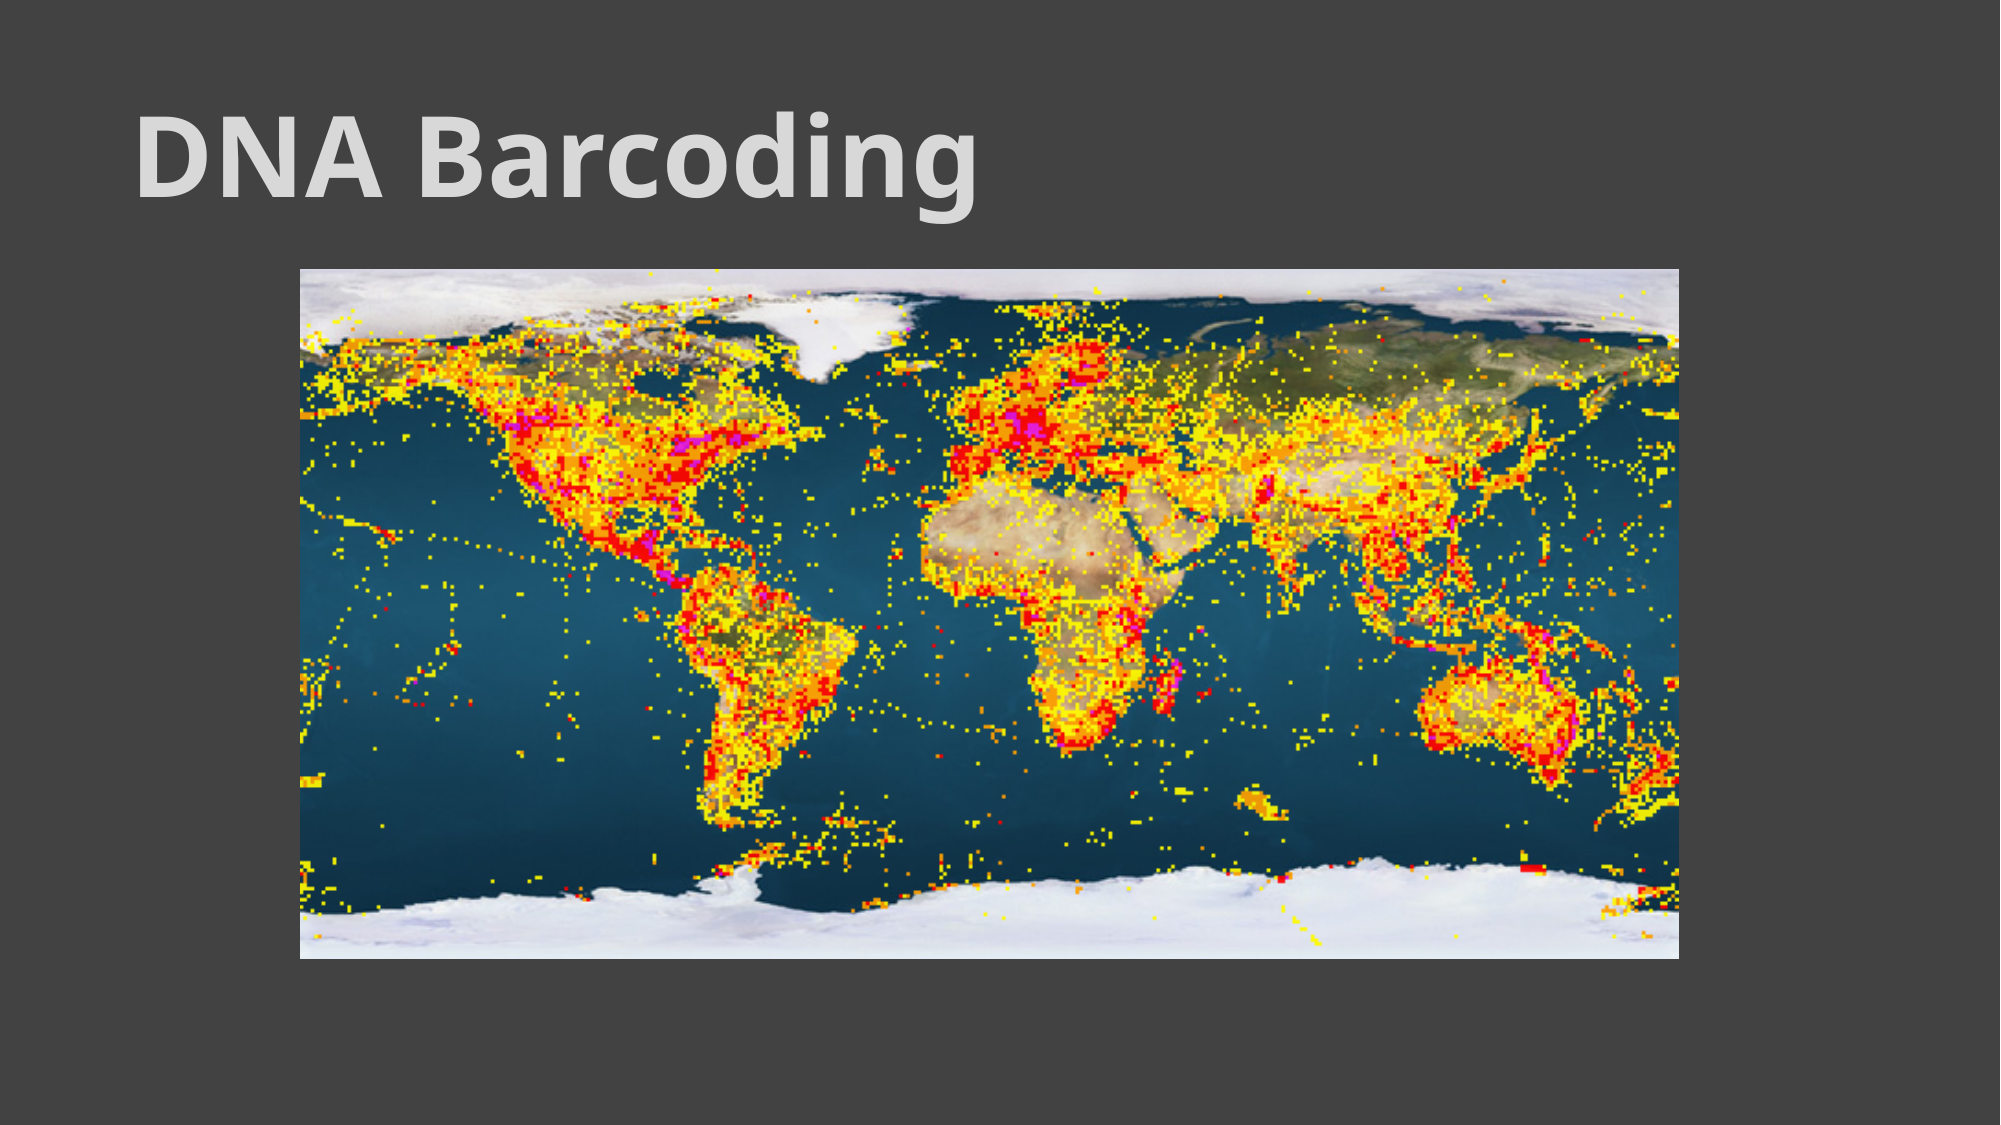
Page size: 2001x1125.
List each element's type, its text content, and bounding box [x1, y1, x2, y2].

title DNA Barcoding [115, 52, 1841, 270]
picture [300, 269, 1679, 959]
